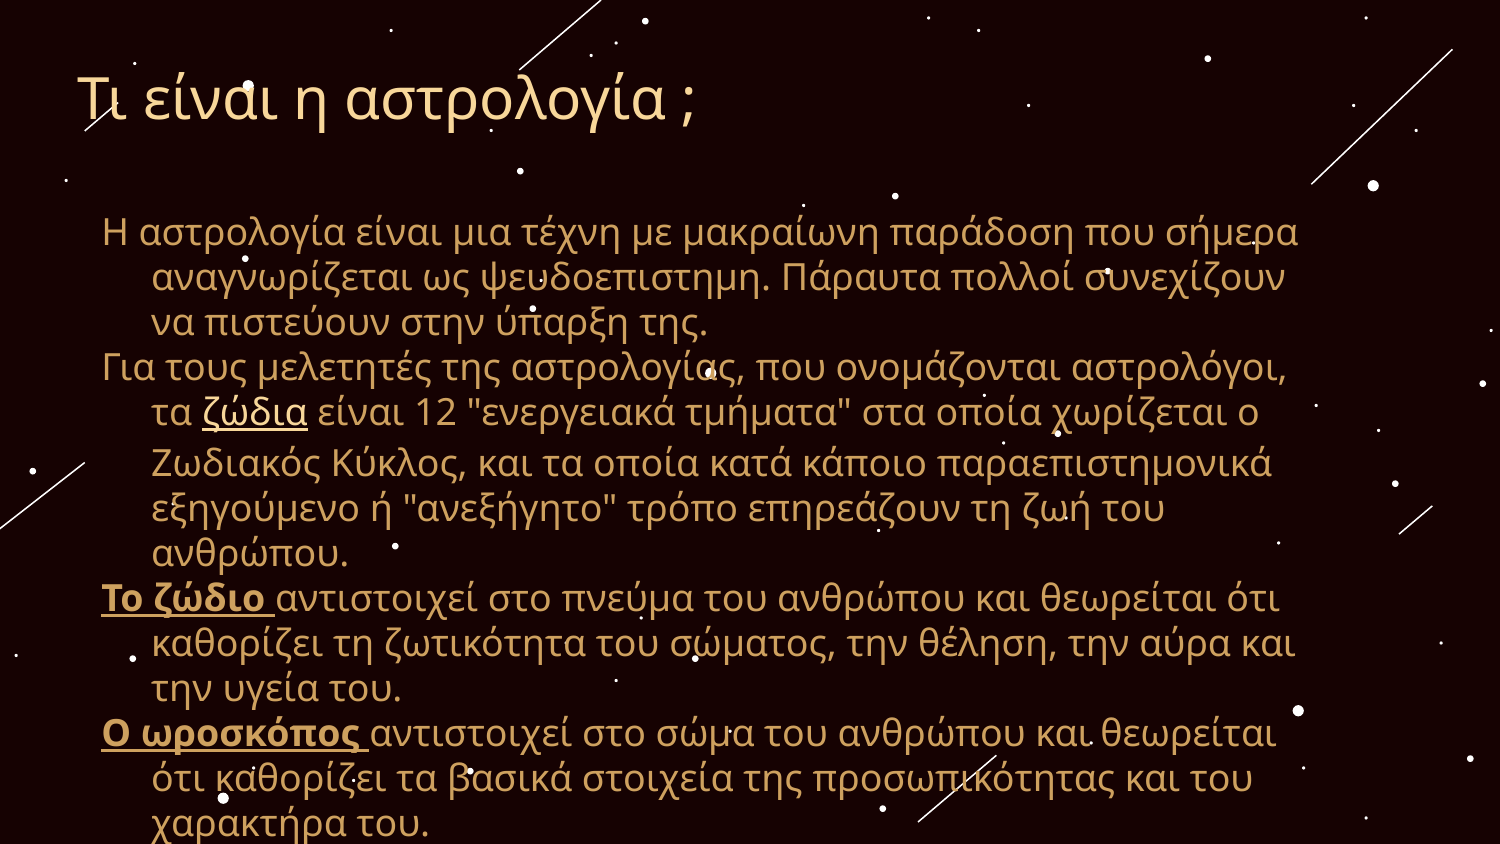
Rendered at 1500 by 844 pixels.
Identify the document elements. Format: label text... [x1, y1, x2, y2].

title Τι είναι η αστρολογία ; [62, 46, 1297, 121]
list Η αστρολογία είναι μια τέχνη με μακραίωνη παράδοση που σήμερα αναγνωρίζεται ως ψευδοεπιστημη. Πάραυτα πολλοί συνεχίζουν να πιστεύουν στην ύπαρξη της. Για τους μελετητές της αστρολογίας, που ονομάζονται αστρολόγοι, τα ζώδια είναι 12 "ενεργειακά τμήματα" στα οποία χωρίζεται ο Ζωδιακός Κύκλος, και τα οποία κατά κάποιο παραεπιστημονικά εξηγούμενο ή "ανεξήγητο" τρόπο επηρεάζουν τη ζωή του ανθρώπου. Το ζώδιο αντιστοιχεί στο πνεύμα του ανθρώπου και θεωρείται ότι καθορίζει τη ζωτικότητα του σώματος, την θέληση, την αύρα και την υγεία του. Ο ωροσκόπος αντιστοιχεί στο σώμα του ανθρώπου και θεωρείται ότι καθορίζει τα βασικά στοιχεία της προσωπικότητας και του χαρακτήρα του. [61, 192, 1326, 738]
